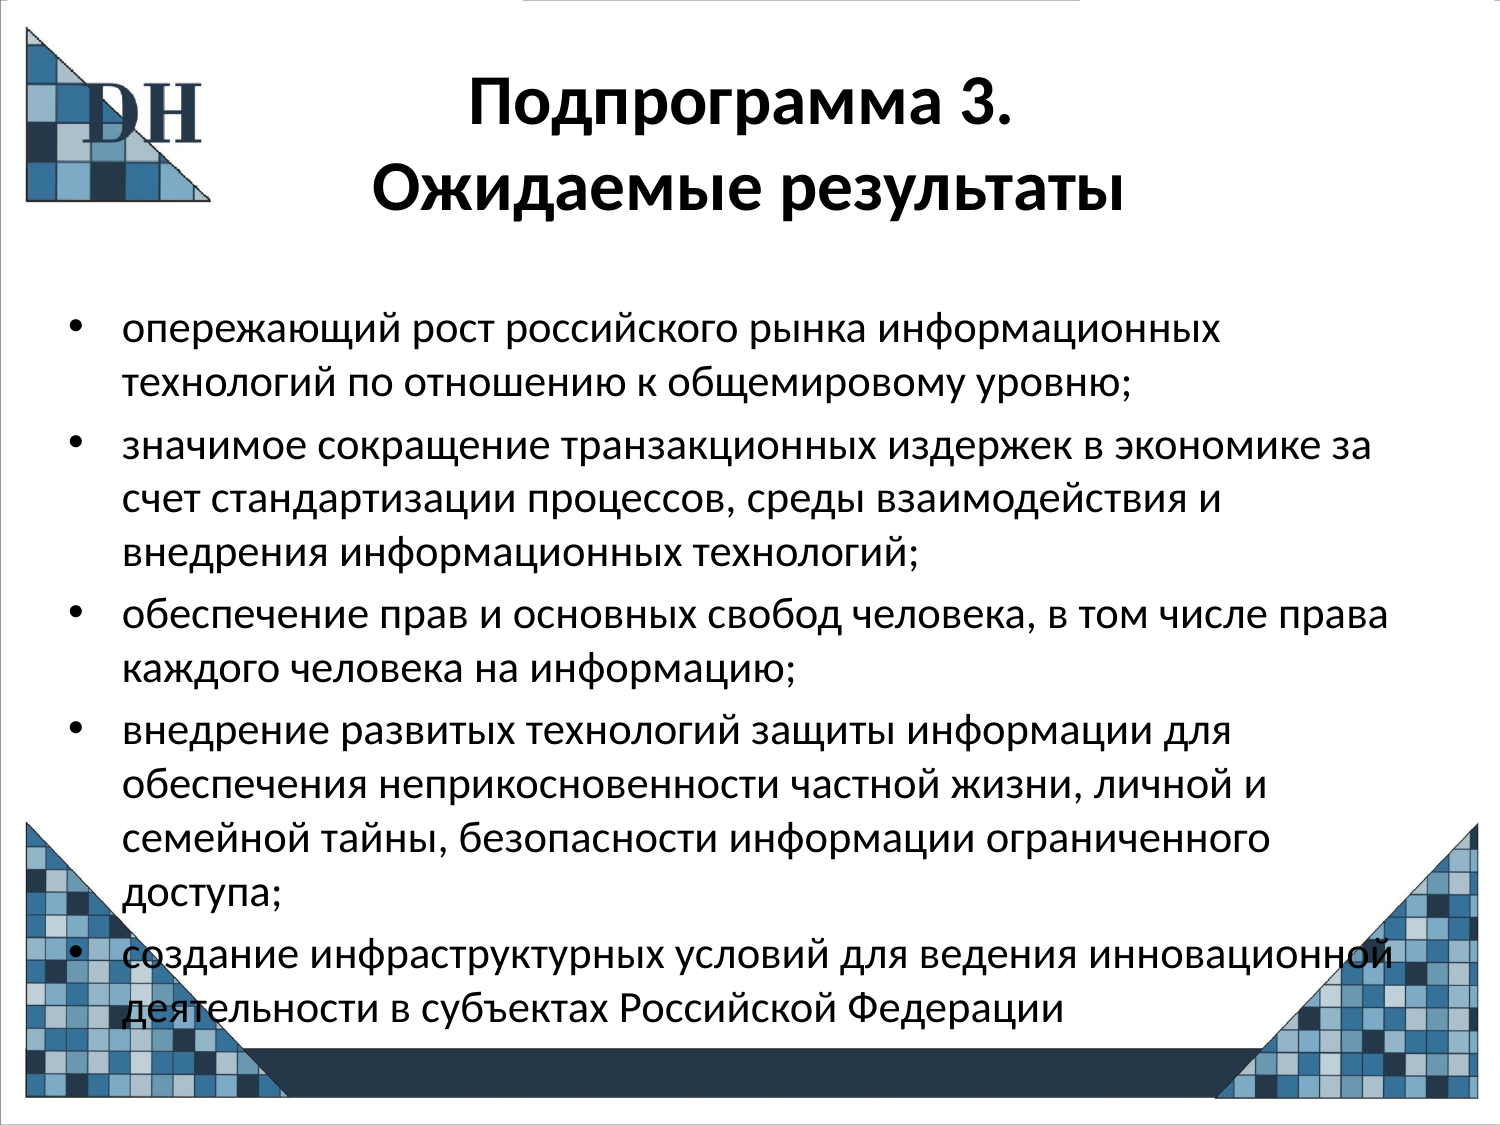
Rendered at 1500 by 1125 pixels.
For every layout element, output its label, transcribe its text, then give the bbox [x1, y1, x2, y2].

title Подпрограмма 3. Ожидаемые результаты [75, 45, 1425, 233]
picture [0, 0, 1500, 1125]
list опережающий рост российского рынка информационных технологий по отношению к общемировому уровню; значимое сокращение транзакционных издержек в экономике за счет стандартизации процессов, среды взаимодействия и внедрения информационных технологий; обеспечение прав и основных свобод человека, в том числе права каждого человека на информацию; внедрение развитых технологий защиты информации для обеспечения неприкосновенности частной жизни, личной и семейной тайны, безопасности информации ограниченного доступа; создание инфраструктурных условий для ведения инновационной деятельности в субъектах Российской Федерации [53, 290, 1425, 1059]
